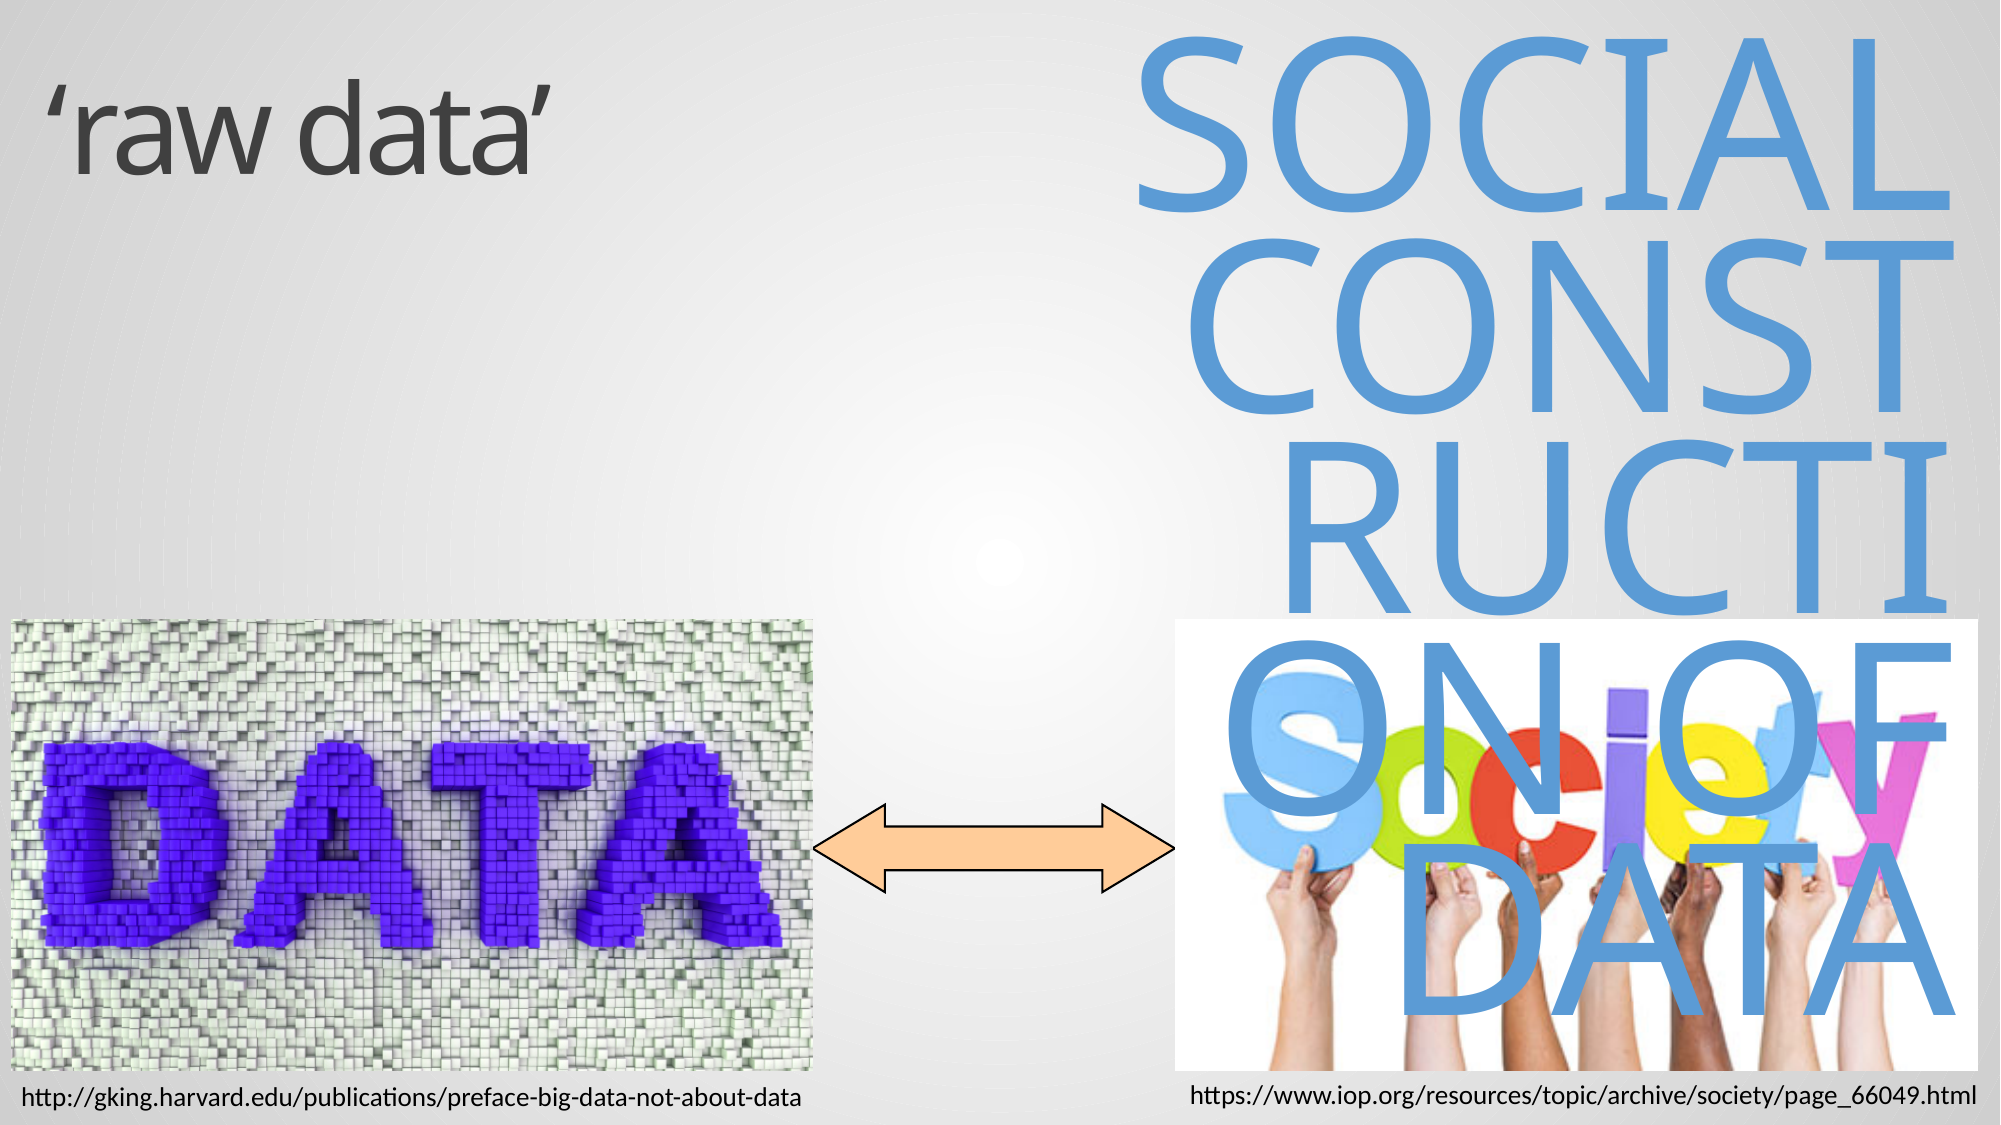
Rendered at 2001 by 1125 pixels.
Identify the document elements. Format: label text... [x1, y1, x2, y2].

text_box ‘raw data’ [32, 42, 606, 208]
text_box [813, 804, 1097, 893]
text_box http://gking.harvard.edu/publications/preface-big-data-not-about-data [6, 1072, 1007, 1120]
text_box social construction of data [1097, 42, 1972, 1064]
text_box https://www.iop.org/resources/topic/archive/society/page_66049.html [1175, 1070, 2000, 1118]
picture [1174, 619, 1978, 1071]
picture [11, 619, 813, 1071]
